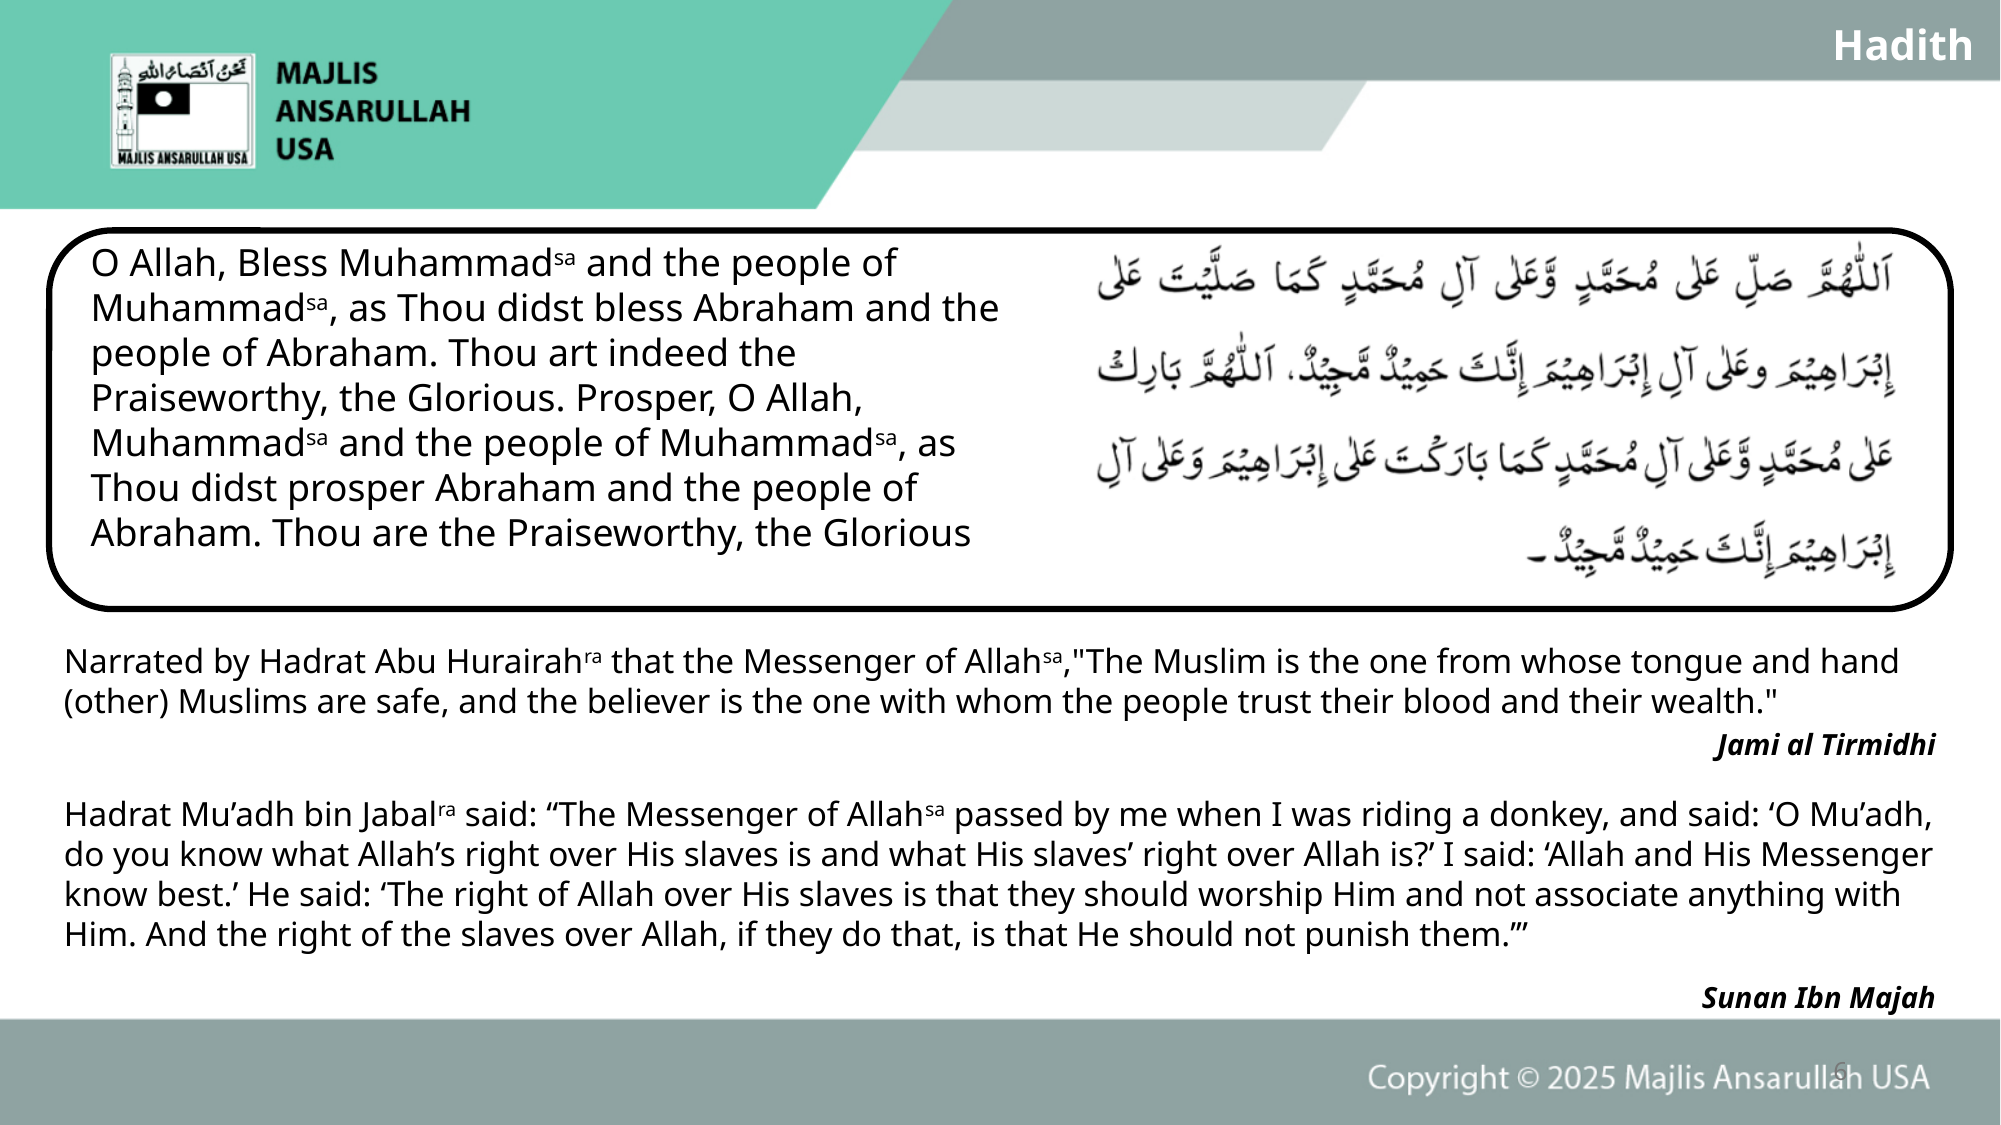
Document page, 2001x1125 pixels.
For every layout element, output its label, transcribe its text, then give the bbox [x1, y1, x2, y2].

text_box Narrated by Hadrat Abu Hurairahra that the Messenger of Allahsa,"The Muslim is the one from whose tongue and hand (other) Muslims are safe, and the believer is the one with whom the people trust their blood and their wealth." [49, 632, 1973, 728]
slide_number 6 [1412, 1042, 1863, 1103]
text_box Jami al Tirmidhi [1562, 718, 1951, 769]
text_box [48, 229, 1952, 611]
picture [0, 0, 2001, 1125]
text_box Sunan Ibn Majah [1562, 972, 1951, 1023]
text_box Hadrat Mu’adh bin Jabalra said: “The Messenger of Allahsa passed by me when I was riding a donkey, and said: ‘O Mu’adh, do you know what Allah’s right over His slaves is and what His slaves’ right over Allah is?’ I said: ‘Allah and His Messenger know best.’ He said: ‘The right of Allah over His slaves is that they should worship Him and not associate anything with Him. And the right of the slaves over Allah, if they do that, is that He should not punish them.’” [49, 785, 1973, 961]
text_box Hadith [1734, 11, 1990, 77]
